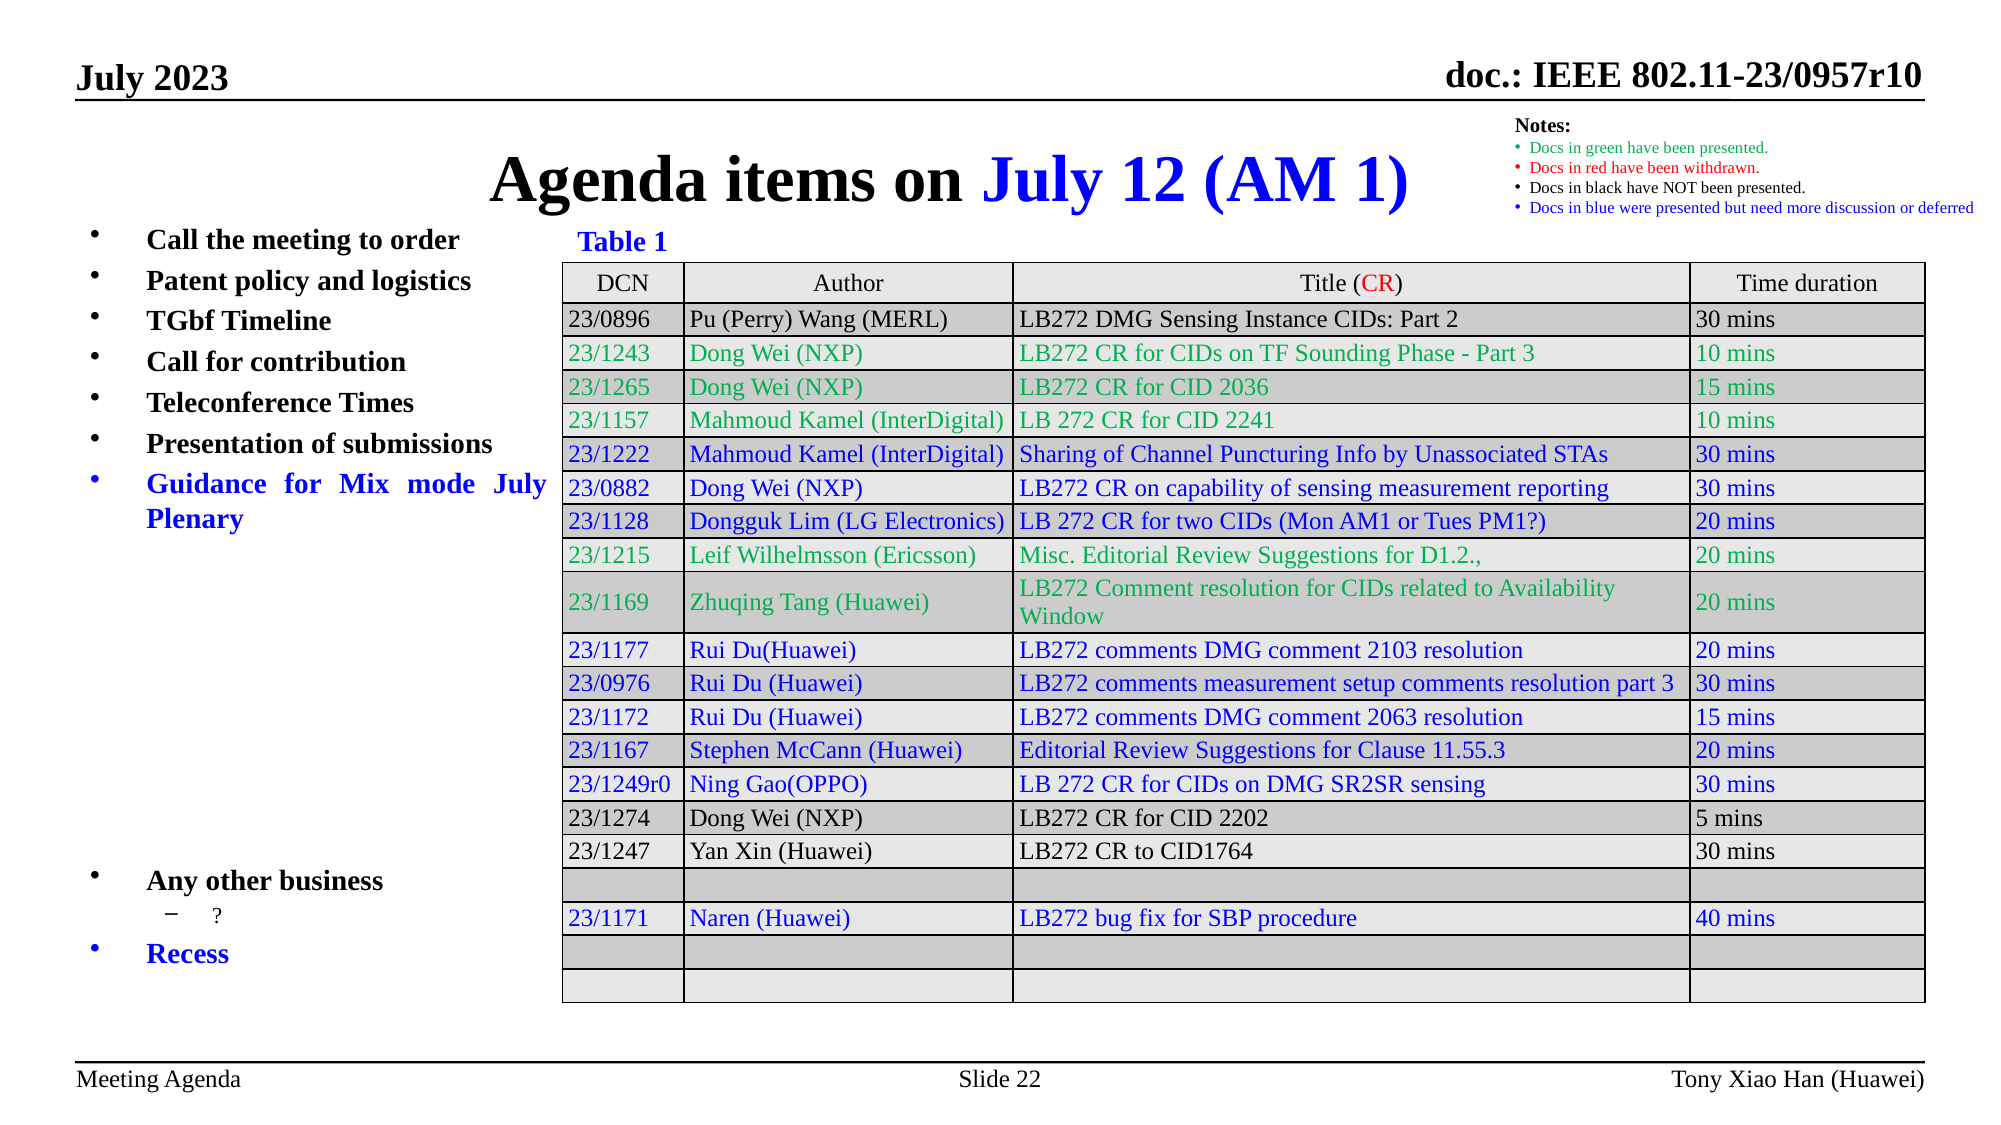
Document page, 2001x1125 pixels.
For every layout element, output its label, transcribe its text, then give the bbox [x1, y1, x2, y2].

table_cell 15 mins [1691, 701, 1924, 733]
table_cell [563, 970, 683, 1002]
table_cell 23/0976 [563, 667, 683, 699]
table_cell [1691, 970, 1924, 1002]
table_cell LB 272 CR for two CIDs (Mon AM1 or Tues PM1?) [1014, 505, 1689, 537]
table_cell Yan Xin (Huawei) [685, 835, 1012, 867]
table_cell 30 mins [1691, 472, 1924, 503]
table_cell 30 mins [1691, 304, 1924, 335]
table_cell 23/1128 [563, 505, 683, 537]
table_cell Dong Wei (NXP) [685, 802, 1012, 834]
table_cell Ning Gao(OPPO) [685, 768, 1012, 800]
table_cell Zhuqing Tang (Huawei) [685, 572, 1012, 632]
table_cell 23/1274 [563, 802, 683, 834]
table_cell LB272 comments measurement setup comments resolution part 3 [1014, 667, 1689, 699]
table_cell LB272 bug fix for SBP procedure [1014, 903, 1689, 934]
table_cell Rui Du(Huawei) [685, 634, 1012, 666]
table_cell Rui Du (Huawei) [685, 701, 1012, 733]
table_cell [685, 970, 1012, 1002]
table_cell 30 mins [1691, 667, 1924, 699]
table_cell Mahmoud Kamel (InterDigital) [685, 438, 1012, 470]
table_cell LB272 comments DMG comment 2063 resolution [1014, 701, 1689, 733]
table_cell 5 mins [1691, 802, 1924, 834]
table_cell 23/1222 [563, 438, 683, 470]
table_cell 23/1172 [563, 701, 683, 733]
table_cell LB272 CR to CID1764 [1014, 835, 1689, 867]
text_box Agenda items on July 12 (AM 1) [262, 87, 1638, 262]
table_cell Rui Du (Huawei) [685, 667, 1012, 699]
table_cell 23/1169 [563, 572, 683, 632]
table_cell LB 272 CR for CID 2241 [1014, 404, 1689, 436]
table_cell 30 mins [1691, 835, 1924, 867]
table_cell Sharing of Channel Puncturing Info by Unassociated STAs [1014, 438, 1689, 470]
table_cell [685, 869, 1012, 901]
table_cell Dong Wei (NXP) [685, 472, 1012, 503]
table_cell LB272 CR on capability of sensing measurement reporting [1014, 472, 1689, 503]
table_cell Misc. Editorial Review Suggestions for D1.2., [1014, 539, 1689, 571]
table_cell 23/1157 [563, 404, 683, 436]
table_cell 23/1265 [563, 371, 683, 403]
table_cell Dongguk Lim (LG Electronics) [685, 505, 1012, 537]
table_cell 23/1167 [563, 735, 683, 766]
table_cell LB272 comments DMG comment 2103 resolution [1014, 634, 1689, 666]
table_cell Mahmoud Kamel (InterDigital) [685, 404, 1012, 436]
table_cell 30 mins [1691, 438, 1924, 470]
table_cell 15 mins [1691, 371, 1924, 403]
table_cell Editorial Review Suggestions for Clause 11.55.3 [1014, 735, 1689, 766]
table_cell LB272 CR for CID 2202 [1014, 802, 1689, 834]
table_cell 23/1171 [563, 903, 683, 934]
table_cell LB 272 CR for CIDs on DMG SR2SR sensing [1014, 768, 1689, 800]
table_cell [685, 936, 1012, 968]
table_cell [1691, 869, 1924, 901]
table_cell [563, 936, 683, 968]
table_cell [1691, 936, 1924, 968]
table_cell Pu (Perry) Wang (MERL) [685, 304, 1012, 335]
table_cell [563, 869, 683, 901]
text_box Call the meeting to order Patent policy and logistics TGbf Timeline Call for contribution Teleconference Times Presentation of submissions Guidance for Mix mode July Plenary Any other business ? Recess [75, 212, 563, 1058]
table_cell LB272 Comment resolution for CIDs related to Availability Window [1014, 572, 1689, 632]
table_cell 30 mins [1691, 768, 1924, 800]
table_cell Stephen McCann (Huawei) [685, 735, 1012, 766]
table_cell [1014, 936, 1689, 968]
table_cell LB272 CR for CID 2036 [1014, 371, 1689, 403]
table_header Title (CR) [1014, 263, 1689, 302]
table_cell 20 mins [1691, 505, 1924, 537]
table_cell Naren (Huawei) [685, 903, 1012, 934]
table_cell 23/0896 [563, 304, 683, 335]
table_header Author [685, 263, 1012, 302]
table_cell 23/1215 [563, 539, 683, 571]
table_cell 20 mins [1691, 634, 1924, 666]
table_cell 20 mins [1691, 572, 1924, 632]
table_cell 20 mins [1691, 539, 1924, 571]
table_cell [1014, 970, 1689, 1002]
table_cell 40 mins [1691, 903, 1924, 934]
text_box Notes: Docs in green have been presented. Docs in red have been withdrawn. Docs in black have NOT been presented. Docs in blue were presented but need more discussion or deferred [1500, 104, 2000, 246]
table_cell 23/1249r0 [563, 768, 683, 800]
table_cell 23/1177 [563, 634, 683, 666]
table_cell [1014, 869, 1689, 901]
table_cell Dong Wei (NXP) [685, 371, 1012, 403]
table_cell 23/1247 [563, 835, 683, 867]
table_cell 10 mins [1691, 337, 1924, 369]
table_cell LB272 DMG Sensing Instance CIDs: Part 2 [1014, 304, 1689, 335]
table_header DCN [563, 263, 683, 302]
table_cell LB272 CR for CIDs on TF Sounding Phase - Part 3 [1014, 337, 1689, 369]
table_cell 10 mins [1691, 404, 1924, 436]
table_cell 20 mins [1691, 735, 1924, 766]
table_cell Leif Wilhelmsson (Ericsson) [685, 539, 1012, 571]
table_cell Dong Wei (NXP) [685, 337, 1012, 369]
table_header Time duration [1691, 263, 1924, 302]
text_box Table 1 [562, 224, 713, 256]
table_cell 23/0882 [563, 472, 683, 503]
table_cell 23/1243 [563, 337, 683, 369]
